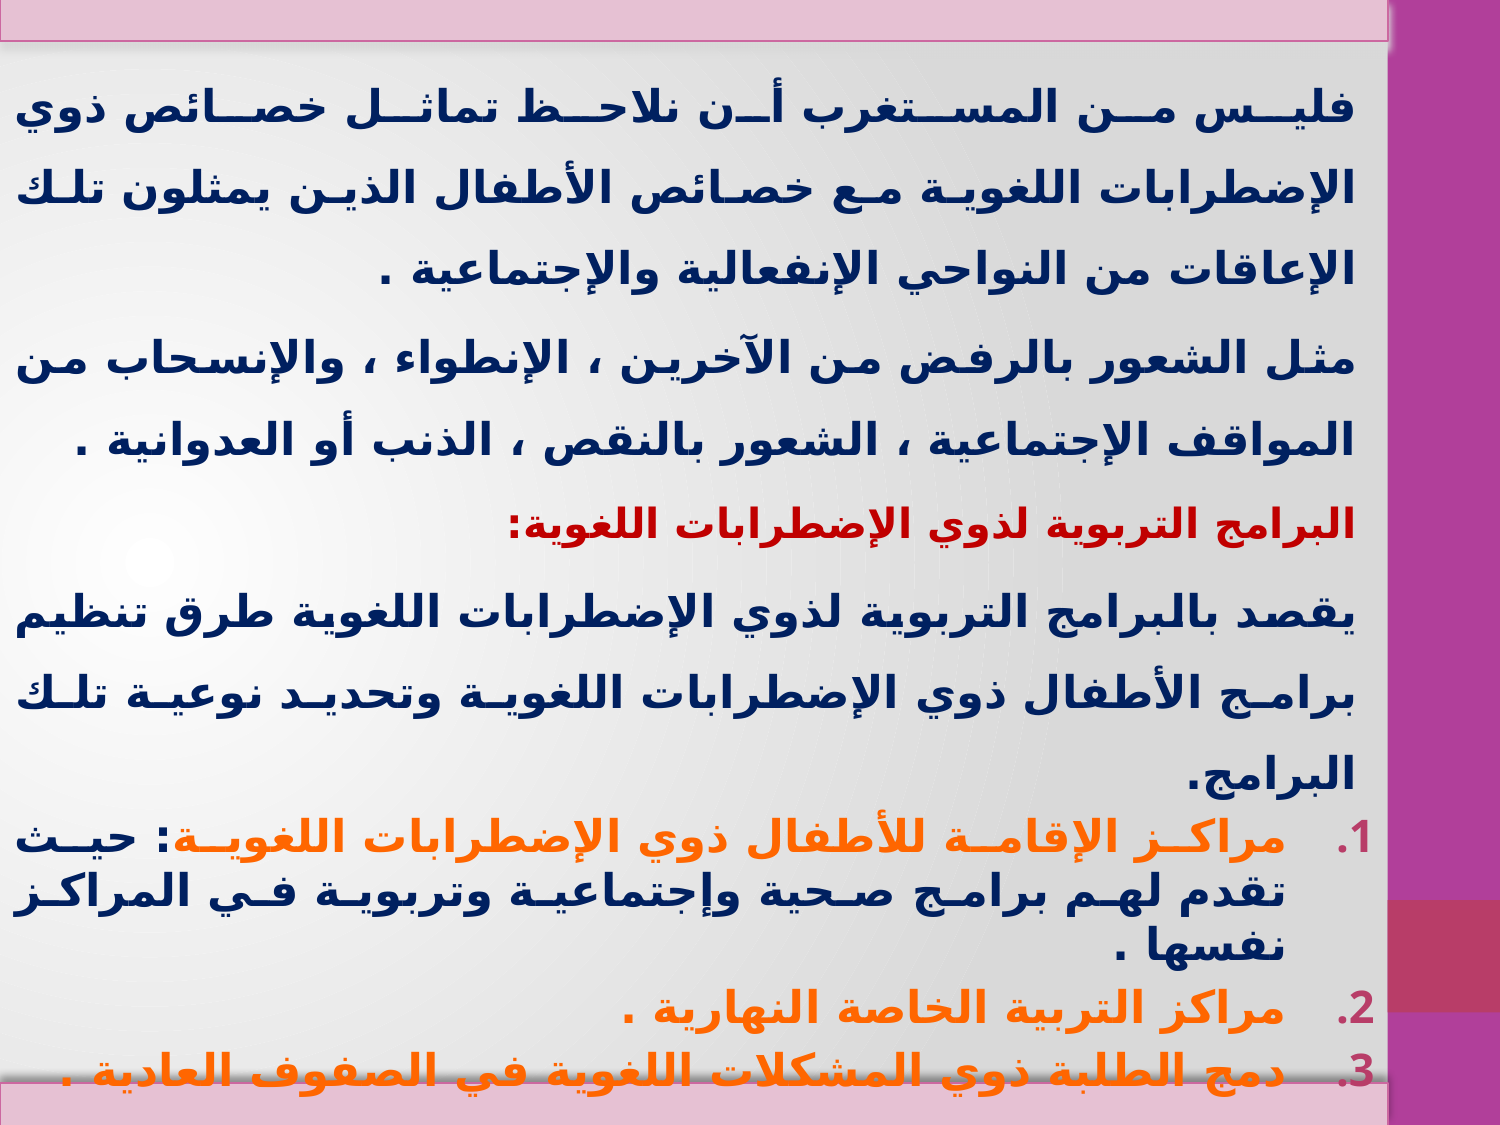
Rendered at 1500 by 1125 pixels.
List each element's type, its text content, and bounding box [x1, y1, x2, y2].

list فليس من المستغرب أن نلاحظ تماثل خصائص ذوي الإضطرابات اللغوية مع خصائص الأطفال الذين يمثلون تلك الإعاقات من النواحي الإنفعالية والإجتماعية . مثل الشعور بالرفض من الآخرين ، الإنطواء ، والإنسحاب من المواقف الإجتماعية ، الشعور بالنقص ، الذنب أو العدوانية . البرامج التربوية لذوي الإضطرابات اللغوية: يقصد بالبرامج التربوية لذوي الإضطرابات اللغوية طرق تنظيم برامج الأطفال ذوي الإضطرابات اللغوية وتحديد نوعية تلك البرامج. مراكز الإقامة للأطفال ذوي الإضطرابات اللغوية: حيث تقدم لهم برامج صحية وإجتماعية وتربوية في المراكز نفسها . مراكز التربية الخاصة النهارية . دمج الطلبة ذوي المشكلات اللغوية في الصفوف العادية . [0, 42, 1388, 1125]
